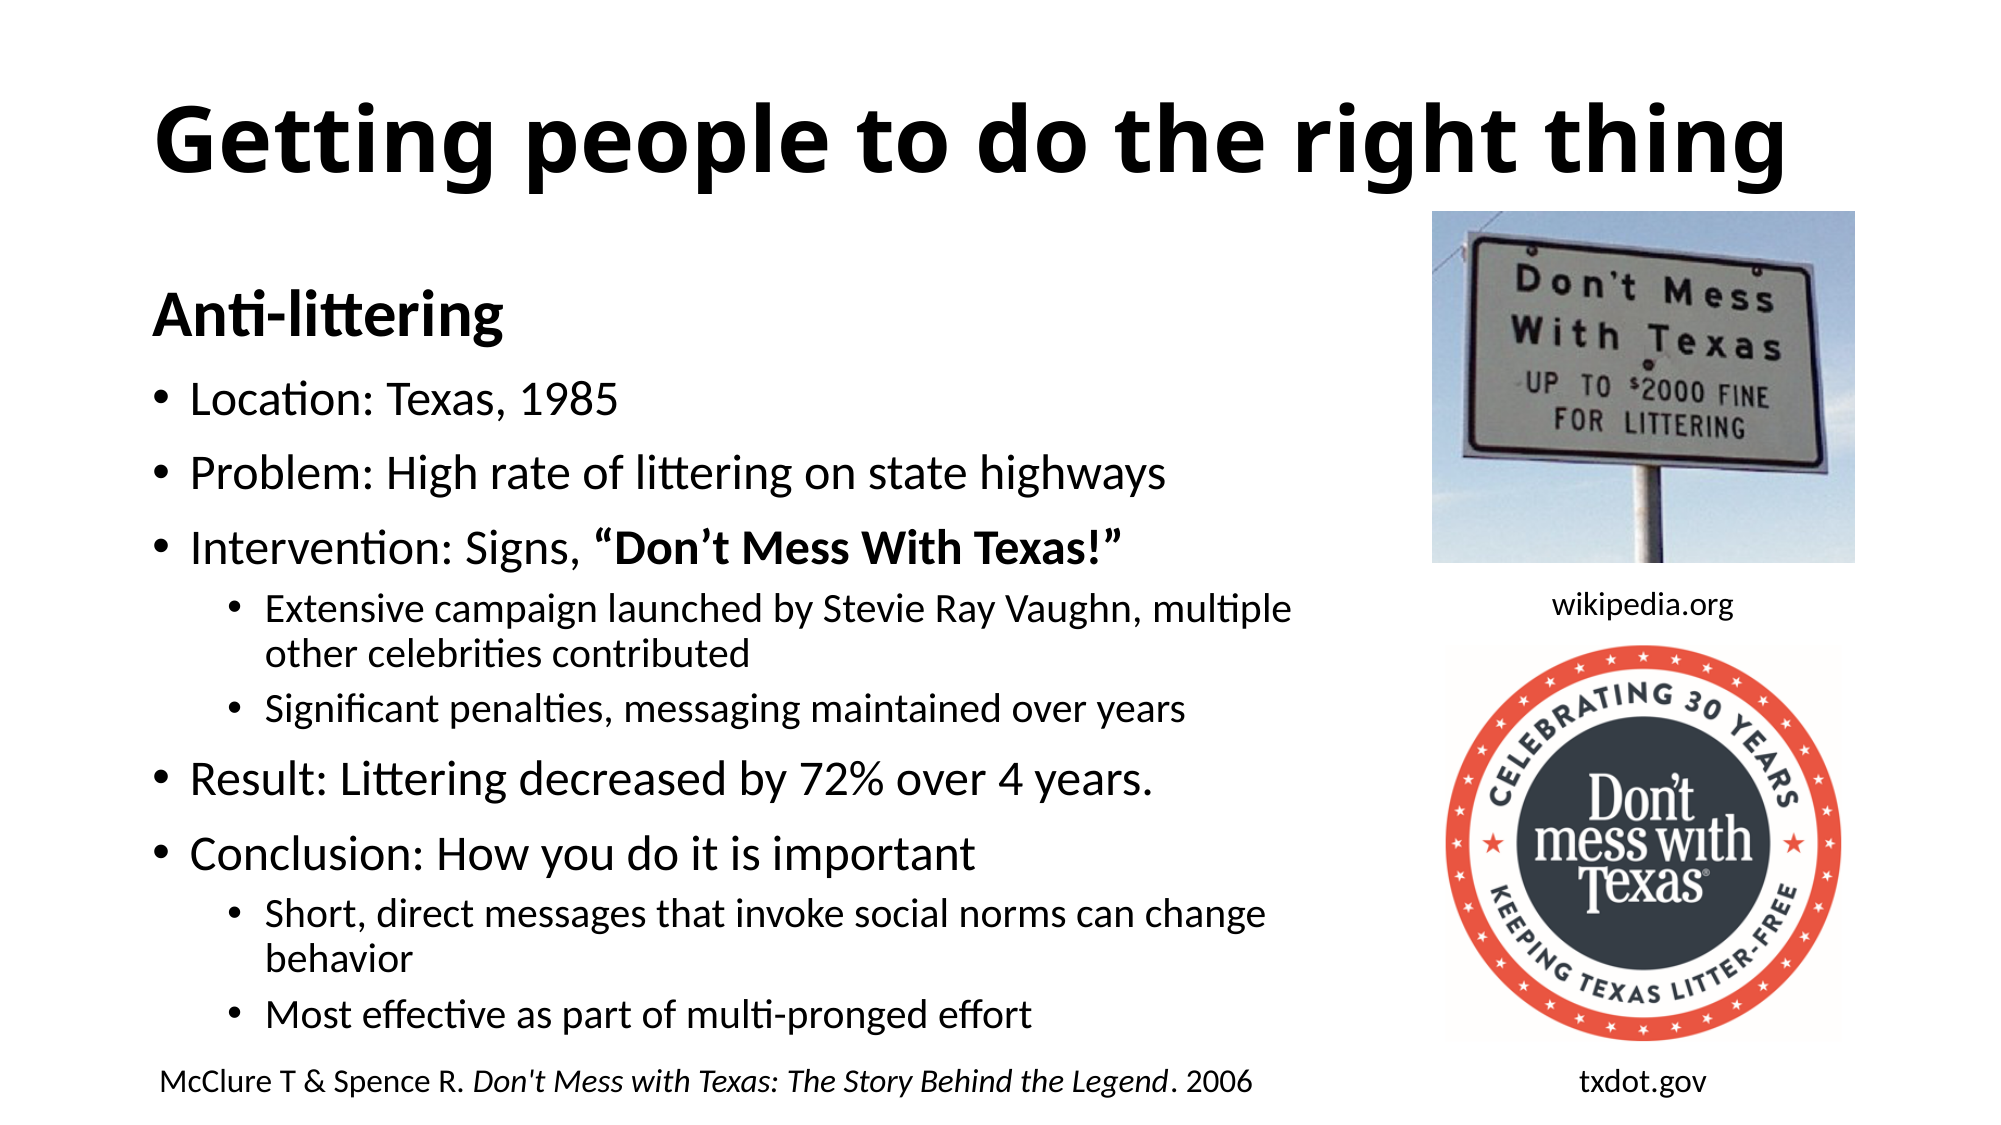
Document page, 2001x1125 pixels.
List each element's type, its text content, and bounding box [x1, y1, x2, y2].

picture [1432, 211, 1855, 563]
text_box txdot.gov [1564, 1052, 1723, 1107]
list Anti-littering Location: Texas, 1985 Problem: High rate of littering on state highways Intervention: Signs, “Don’t Mess With Texas!” Extensive campaign launched by Stevie Ray Vaughn, multiple other celebrities contributed Significant penalties, messaging maintained over years Result: Littering decreased by 72% over 4 years. Conclusion: How you do it is important Short, direct messages that invoke social norms can change behavior Most effective as part of multi-pronged effort [137, 271, 1363, 1052]
text_box wikipedia.org [1537, 574, 1750, 630]
title Getting people to do the right thing [137, 59, 1863, 225]
text_box McClure T & Spence R. Don't Mess with Texas: The Story Behind the Legend. 2006 [144, 1051, 1268, 1107]
picture [1424, 640, 1863, 1052]
